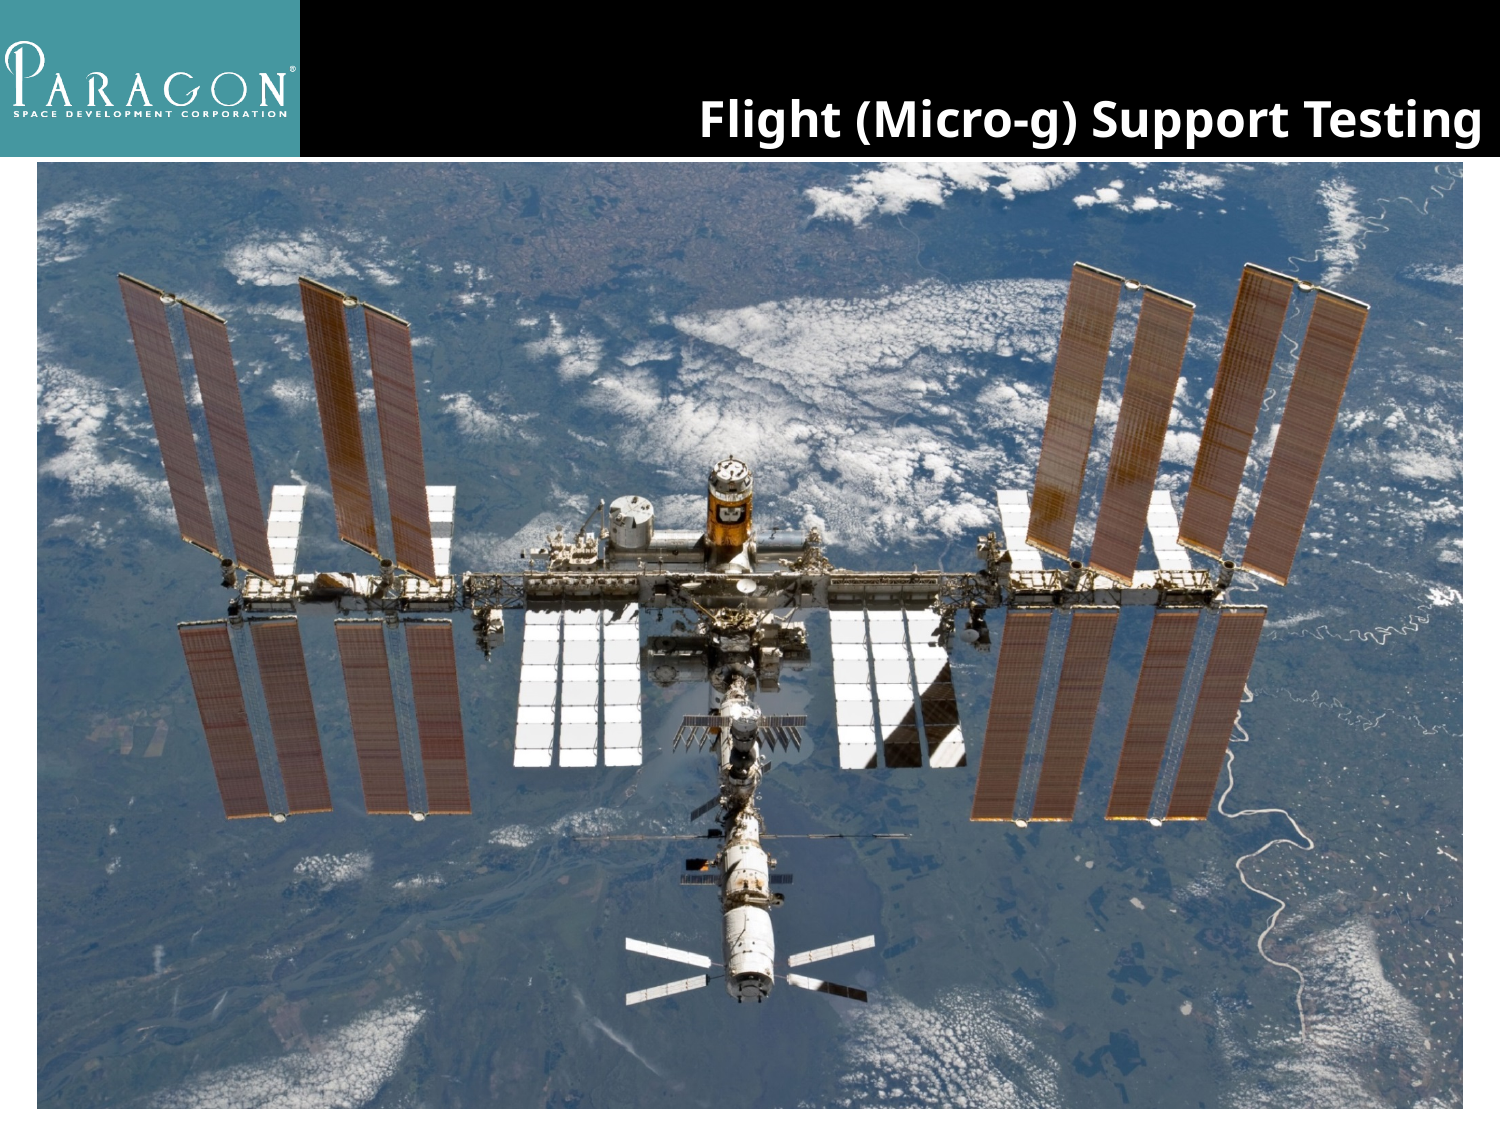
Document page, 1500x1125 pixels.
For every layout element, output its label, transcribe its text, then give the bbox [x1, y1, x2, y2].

picture [0, 36, 300, 122]
title Flight (Micro-g) Support Testing [399, 12, 1500, 155]
picture [37, 162, 1463, 1110]
